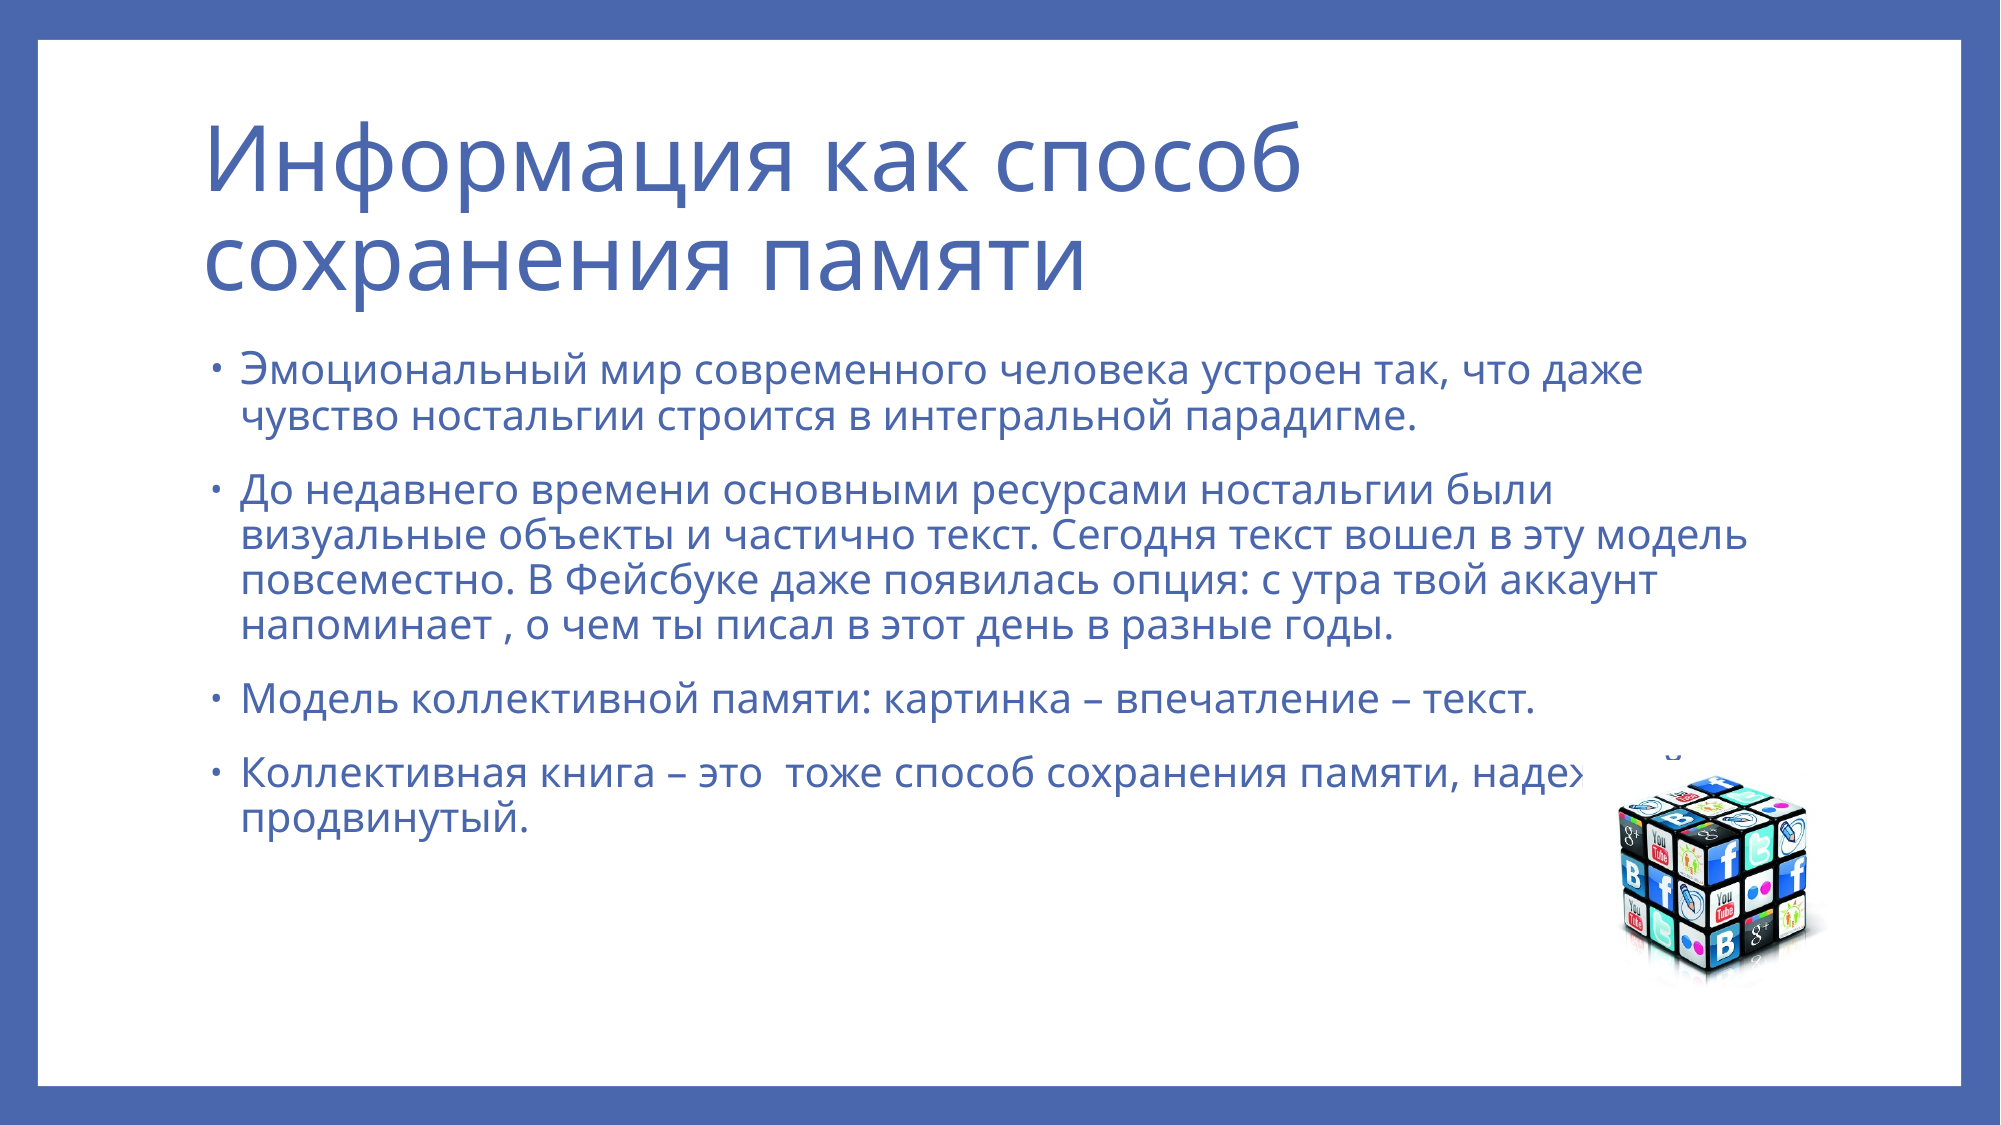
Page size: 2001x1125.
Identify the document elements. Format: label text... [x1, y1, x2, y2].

title Информация как способ сохранения памяти [187, 99, 1808, 323]
list Эмоциональный мир современного человека устроен так, что даже чувство ностальгии строится в интегральной парадигме. До недавнего времени основными ресурсами ностальгии были визуальные объекты и частично текст. Сегодня текст вошел в эту модель повсеместно. В Фейсбуке даже появилась опция: с утра твой аккаунт напоминает , о чем ты писал в этот день в разные годы. Модель коллективной памяти: картинка – впечатление – текст. Коллективная книга – это тоже способ сохранения памяти, надежный и продвинутый. [187, 337, 1808, 1000]
picture [1582, 760, 1845, 1001]
